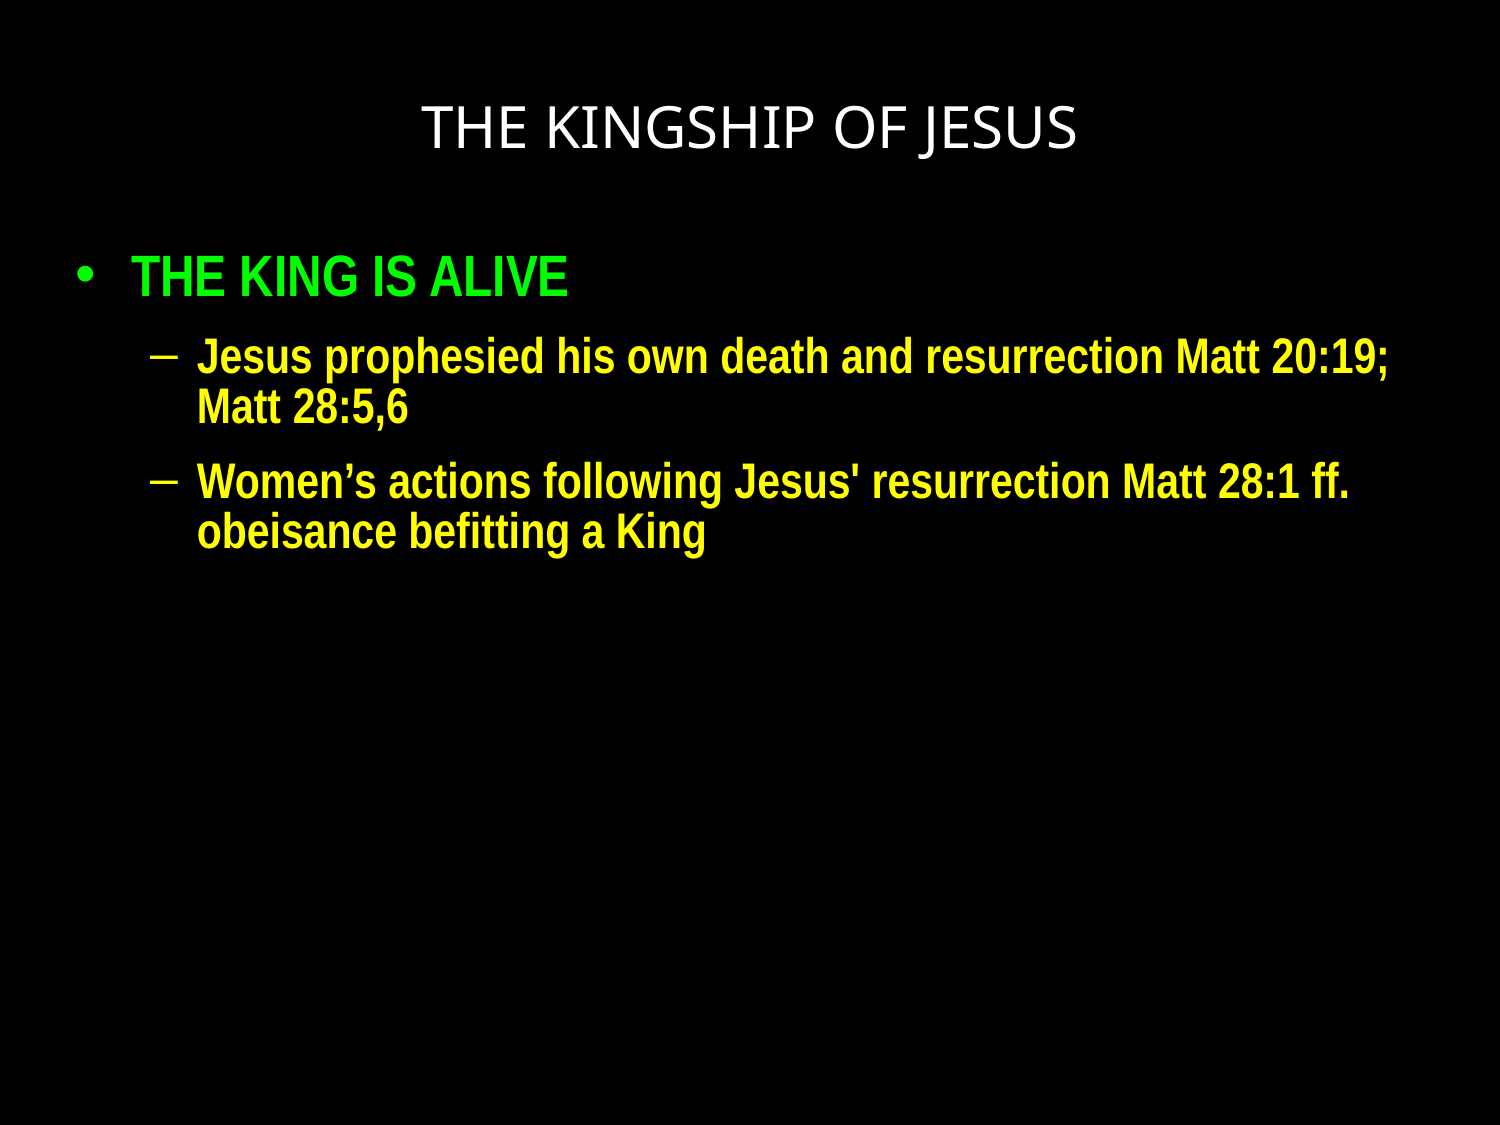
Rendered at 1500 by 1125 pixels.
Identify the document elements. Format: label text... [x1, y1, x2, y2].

title THE KINGSHIP OF JESUS [75, 62, 1425, 200]
list THE KING IS ALIVE Jesus prophesied his own death and resurrection Matt 20:19; Matt 28:5,6 Women’s actions following Jesus' resurrection Matt 28:1 ff. obeisance befitting a King [75, 249, 1425, 993]
